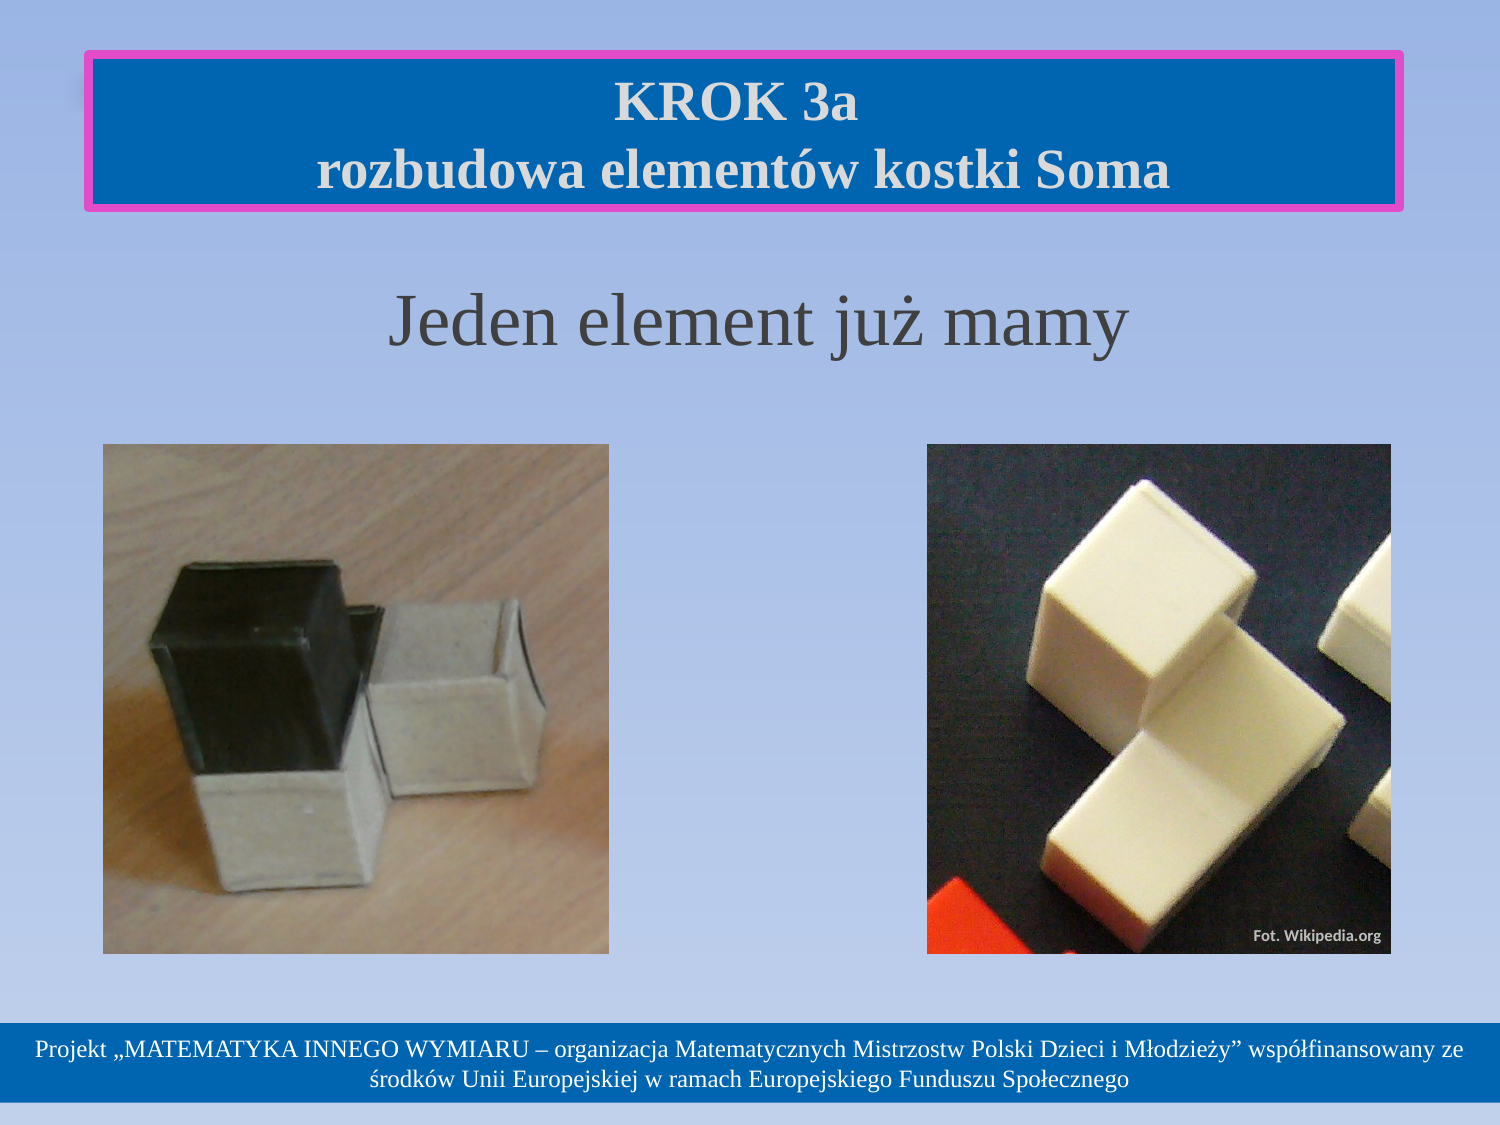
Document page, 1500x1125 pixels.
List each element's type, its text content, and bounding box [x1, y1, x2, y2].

text_box KROK 3a rozbudowa elementów kostki Soma [88, 54, 1400, 208]
footer Projekt „MATEMATYKA INNEGO WYMIARU – organizacja Matematycznych Mistrzostw Polski Dzieci i Młodzieży” współfinansowany ze środków Unii Europejskiej w ramach Europejskiego Funduszu Społecznego [0, 1023, 1500, 1103]
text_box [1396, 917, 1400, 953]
picture [926, 444, 1391, 954]
list Jeden element już mamy [75, 262, 1444, 398]
picture [103, 444, 609, 954]
